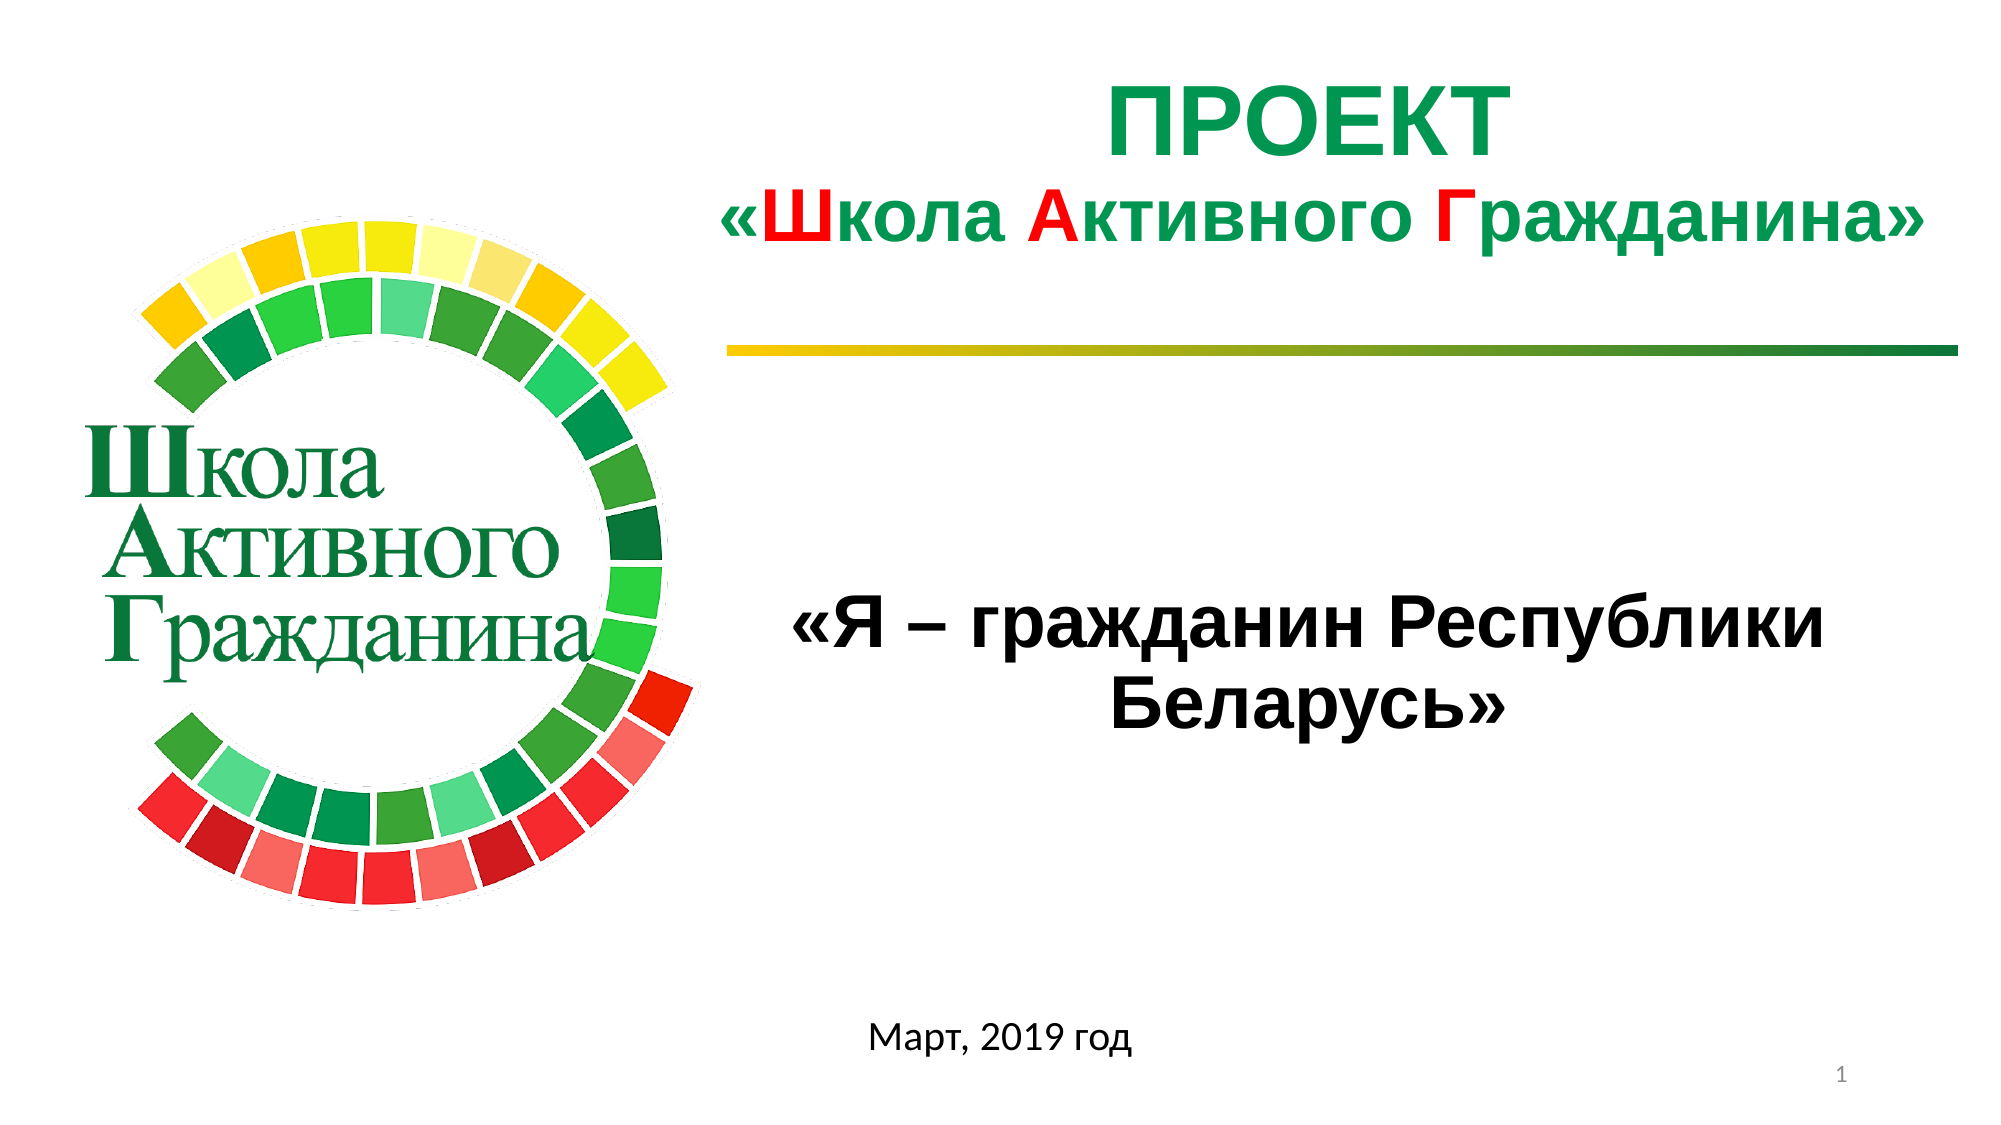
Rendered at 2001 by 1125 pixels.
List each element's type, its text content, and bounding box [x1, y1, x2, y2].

text_box Март, 2019 год [0, 1000, 2000, 1049]
slide_number 1 [1412, 1042, 1863, 1103]
picture [80, 214, 701, 911]
title ПРОЕКТ «Школа Активного Гражданина» [686, 16, 1960, 311]
text_box [726, 344, 1959, 357]
text_box «Я – гражданин Республики Беларусь» [745, 445, 1872, 881]
